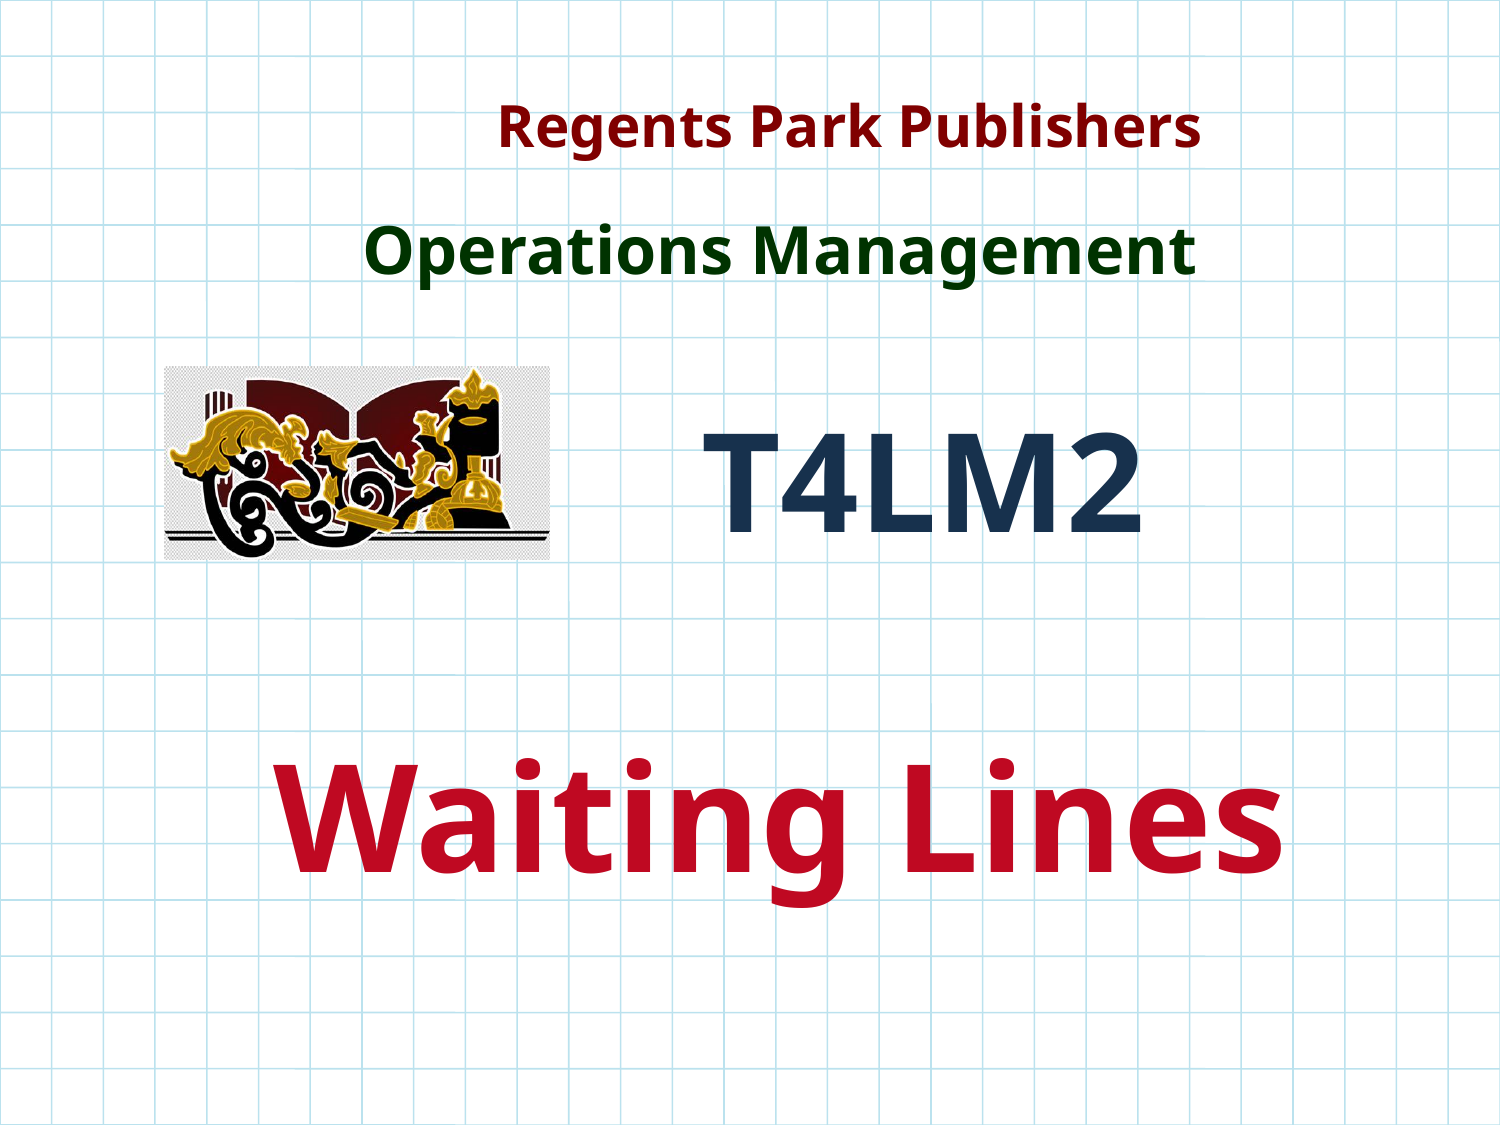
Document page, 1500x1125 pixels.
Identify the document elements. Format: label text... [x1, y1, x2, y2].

text_box [282, 824, 1293, 900]
text_box Waiting Lines [129, 691, 1422, 824]
text_box Regents Park Publishers [303, 82, 1249, 167]
picture [164, 366, 550, 560]
text_box Operations Management [297, 168, 1254, 296]
text_box T4LM2 [677, 387, 1161, 567]
